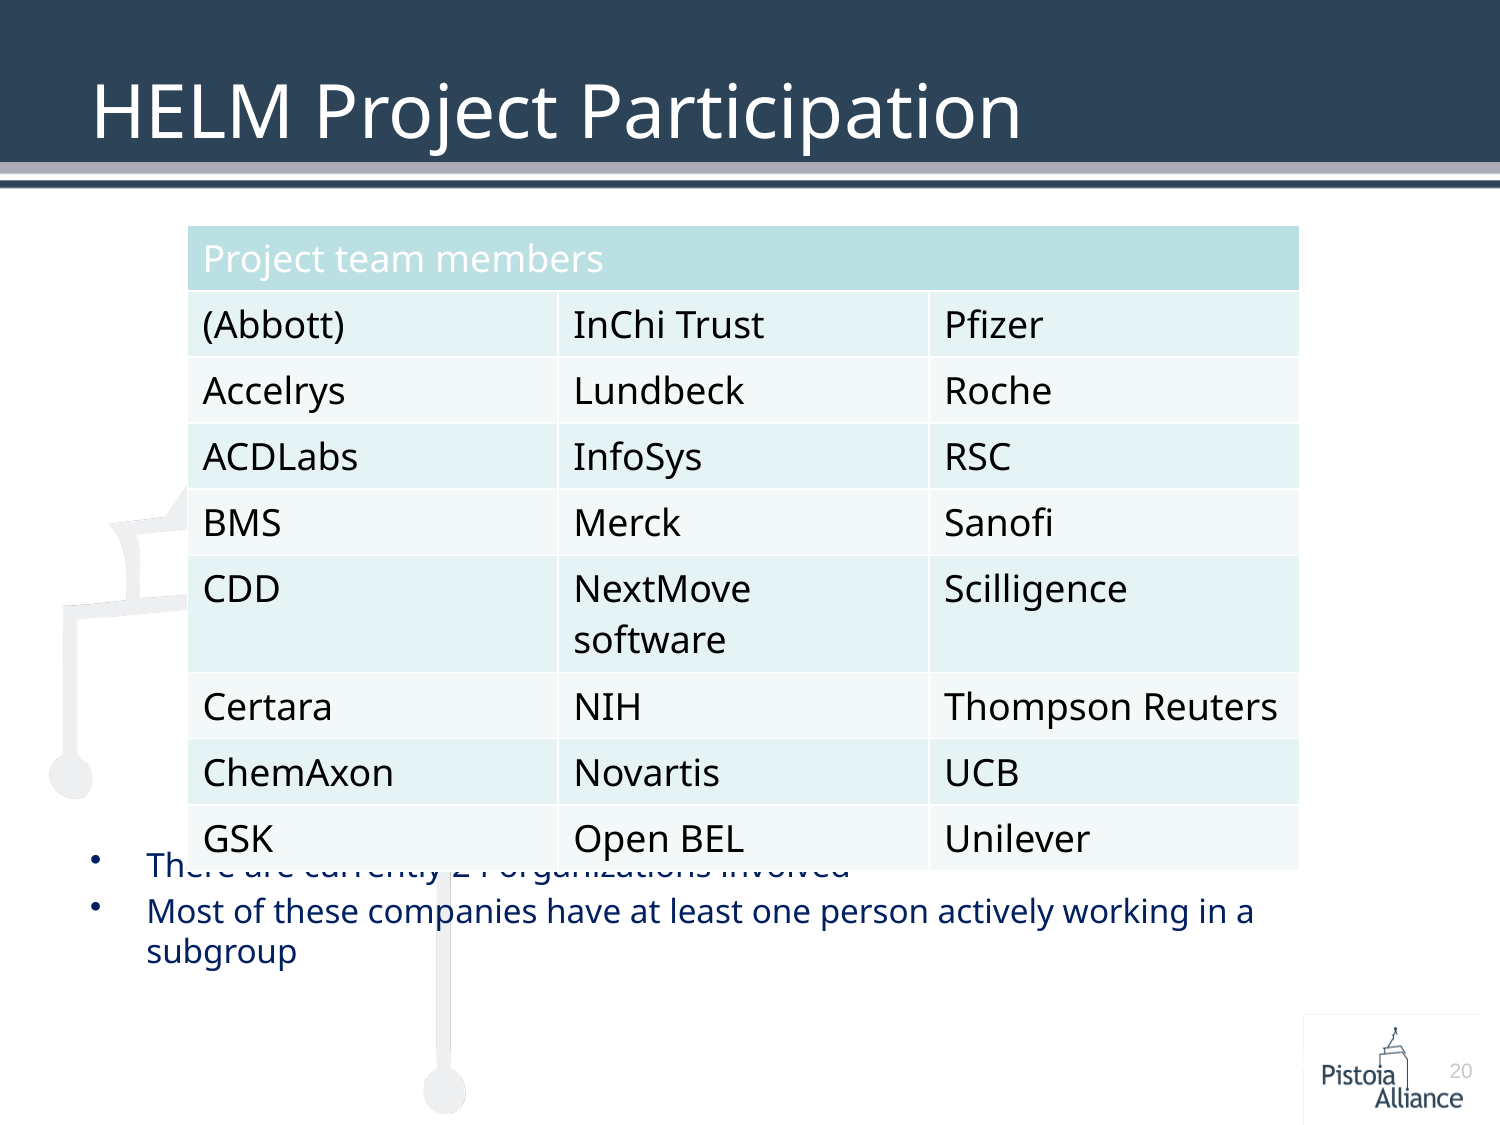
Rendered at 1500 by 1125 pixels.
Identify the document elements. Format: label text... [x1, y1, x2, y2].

table_cell Certara [188, 673, 557, 738]
table_cell UCB [930, 739, 1299, 804]
table_cell InfoSys [559, 424, 928, 488]
table_cell Roche [930, 358, 1299, 422]
table_cell Sanofi [930, 490, 1299, 555]
table_cell Novartis [559, 739, 928, 804]
table_cell NIH [559, 673, 928, 738]
table_cell Accelrys [188, 358, 557, 422]
table_cell Pfizer [930, 292, 1299, 356]
table_cell Lundbeck [559, 358, 928, 422]
table_cell BMS [188, 490, 557, 555]
table_cell RSC [930, 424, 1299, 488]
table_cell Unilever [930, 806, 1299, 870]
table_cell GSK [188, 806, 557, 870]
title HELM Project Participation [74, 37, 1426, 181]
table_cell ChemAxon [188, 739, 557, 804]
table_cell Merck [559, 490, 928, 555]
slide_number 20 [1425, 1040, 1488, 1100]
picture [0, 0, 1500, 1125]
table_cell NextMove software [559, 556, 928, 672]
table_cell ACDLabs [188, 424, 557, 488]
list There are currently 24 organizations involved Most of these companies have at least one person actively working in a subgroup [74, 224, 1426, 976]
table_cell Scilligence [930, 556, 1299, 672]
table_cell Thompson Reuters [930, 673, 1299, 738]
table_cell Open BEL [559, 806, 928, 870]
table_cell InChi Trust [559, 292, 928, 356]
table_header Project team members [188, 226, 1299, 290]
table_cell CDD [188, 556, 557, 672]
table_cell (Abbott) [188, 292, 557, 356]
